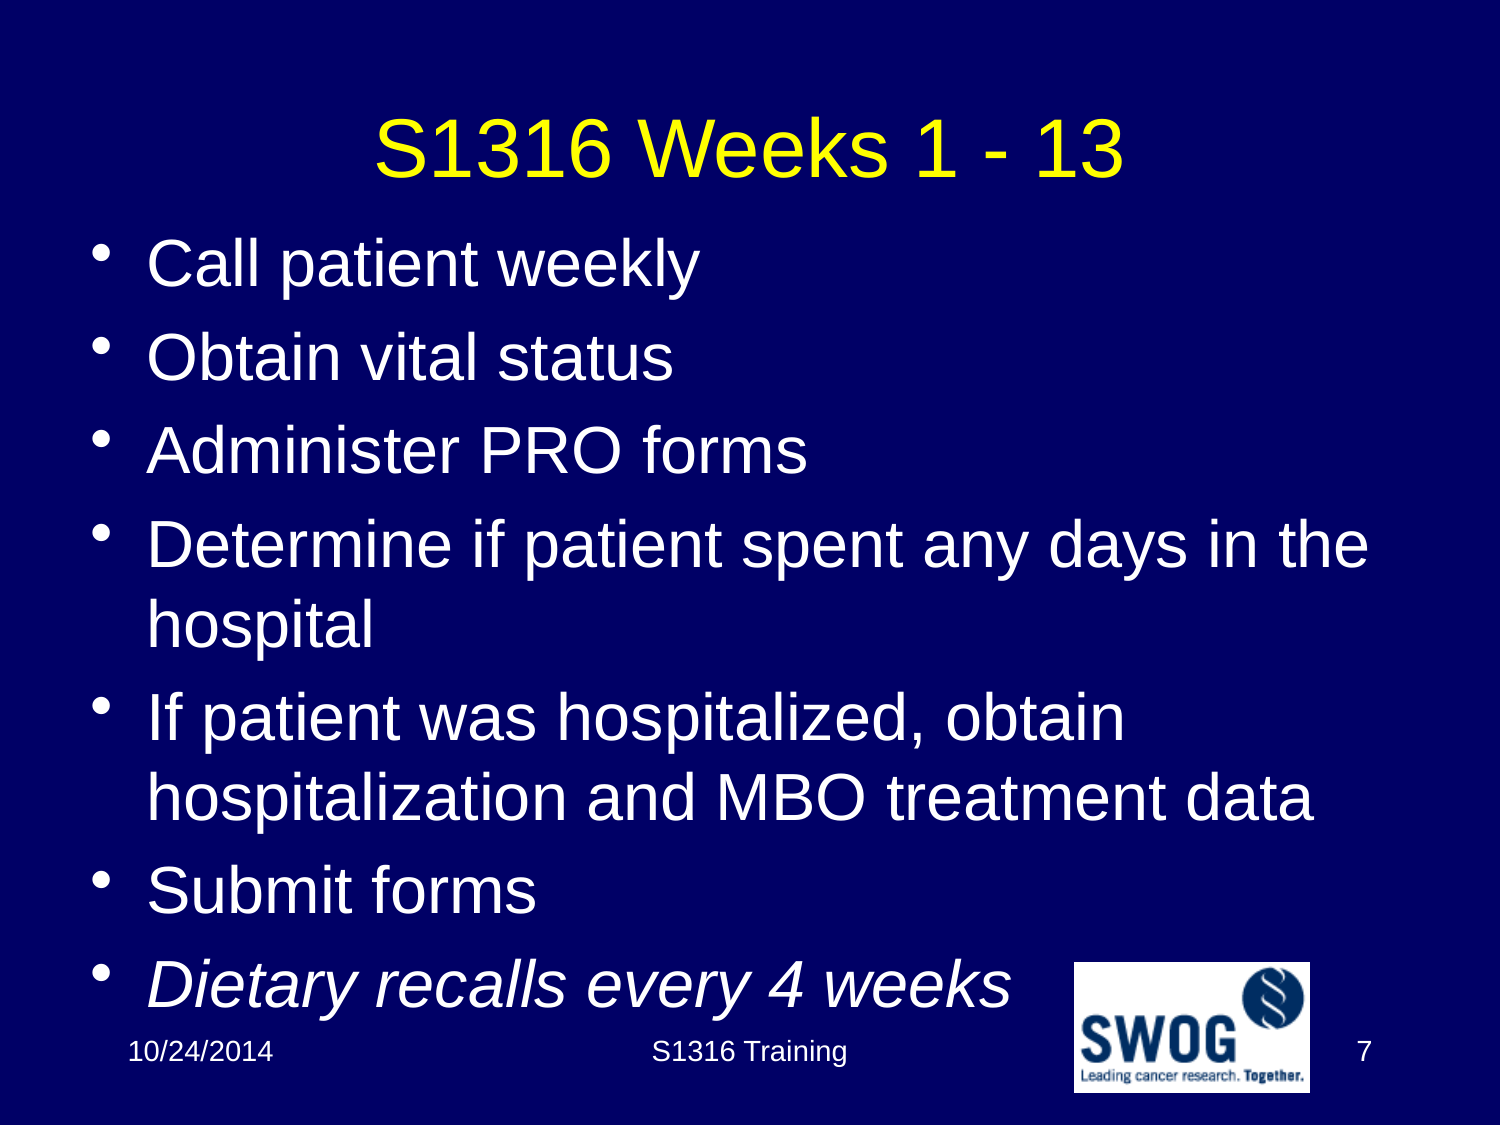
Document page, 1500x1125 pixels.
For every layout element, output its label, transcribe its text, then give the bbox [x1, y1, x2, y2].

title S1316 Weeks 1 - 13 [112, 50, 1388, 212]
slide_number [112, 1025, 425, 1100]
footer S1316 Training [512, 1025, 988, 1100]
list Call patient weekly Obtain vital status Administer PRO forms Determine if patient spent any days in the hospital If patient was hospitalized, obtain hospitalization and MBO treatment data Submit forms Dietary recalls every 4 weeks [75, 212, 1425, 1038]
slide_number 7 [1074, 1025, 1388, 1100]
picture [1074, 962, 1310, 1093]
